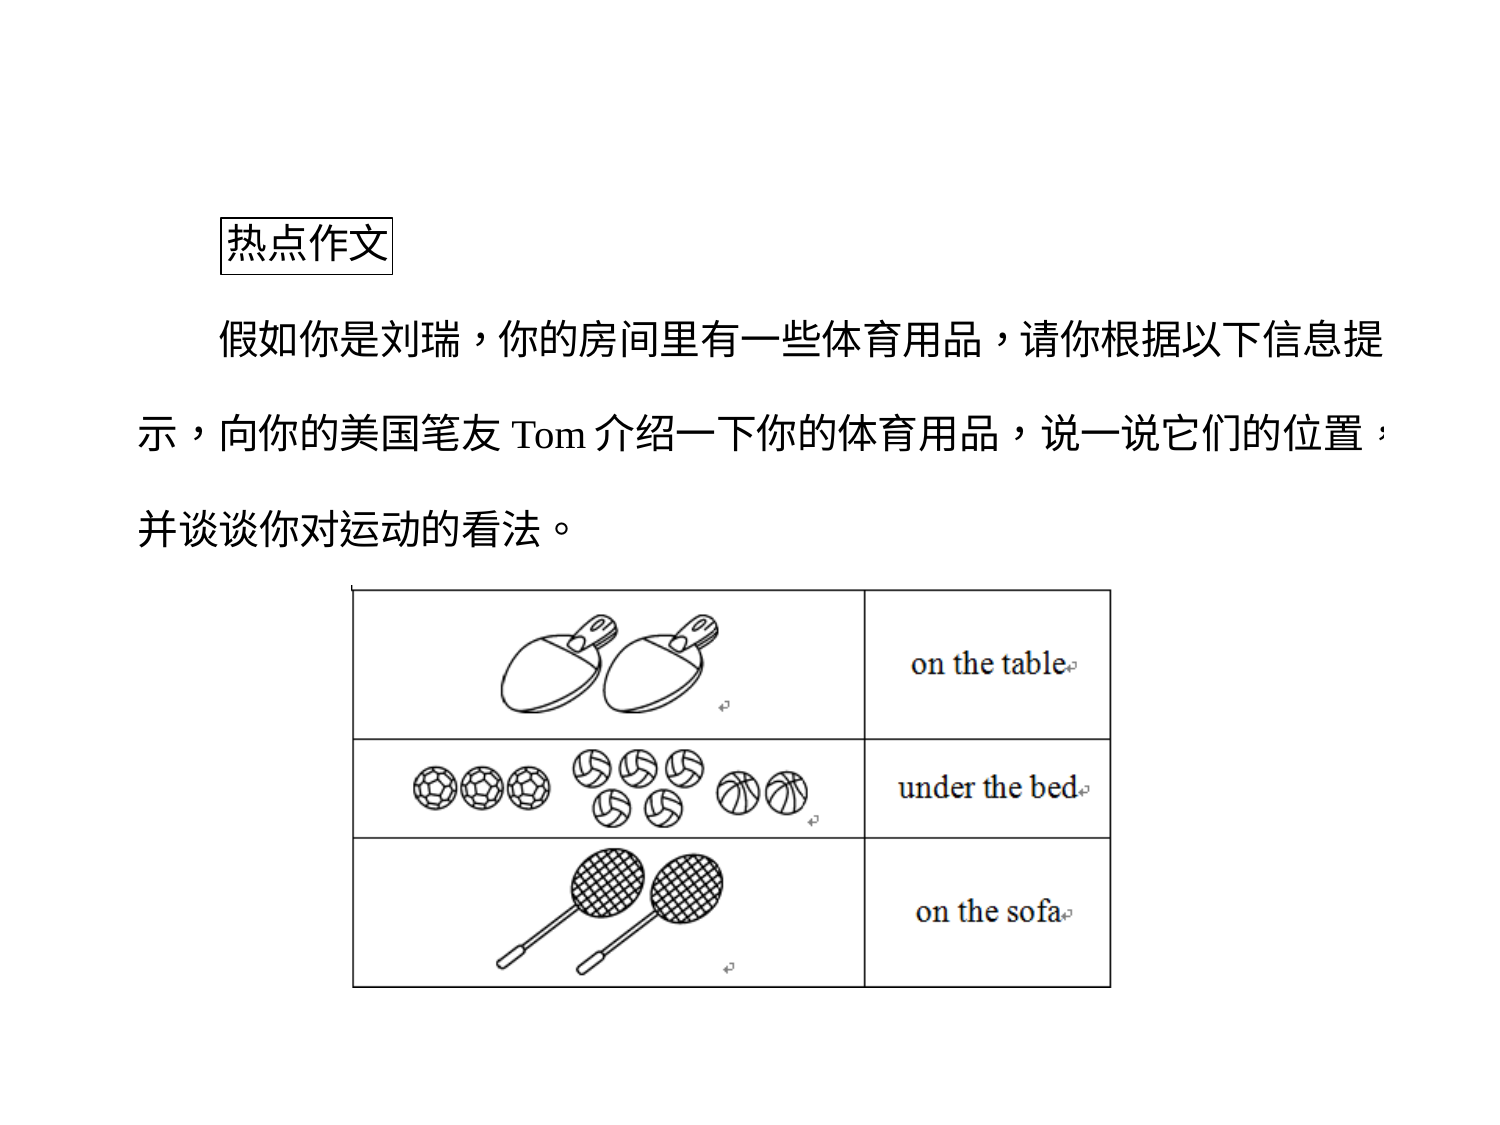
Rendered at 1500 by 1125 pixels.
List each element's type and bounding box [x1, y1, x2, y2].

text_box [137, 199, 1385, 578]
picture [351, 585, 1113, 988]
